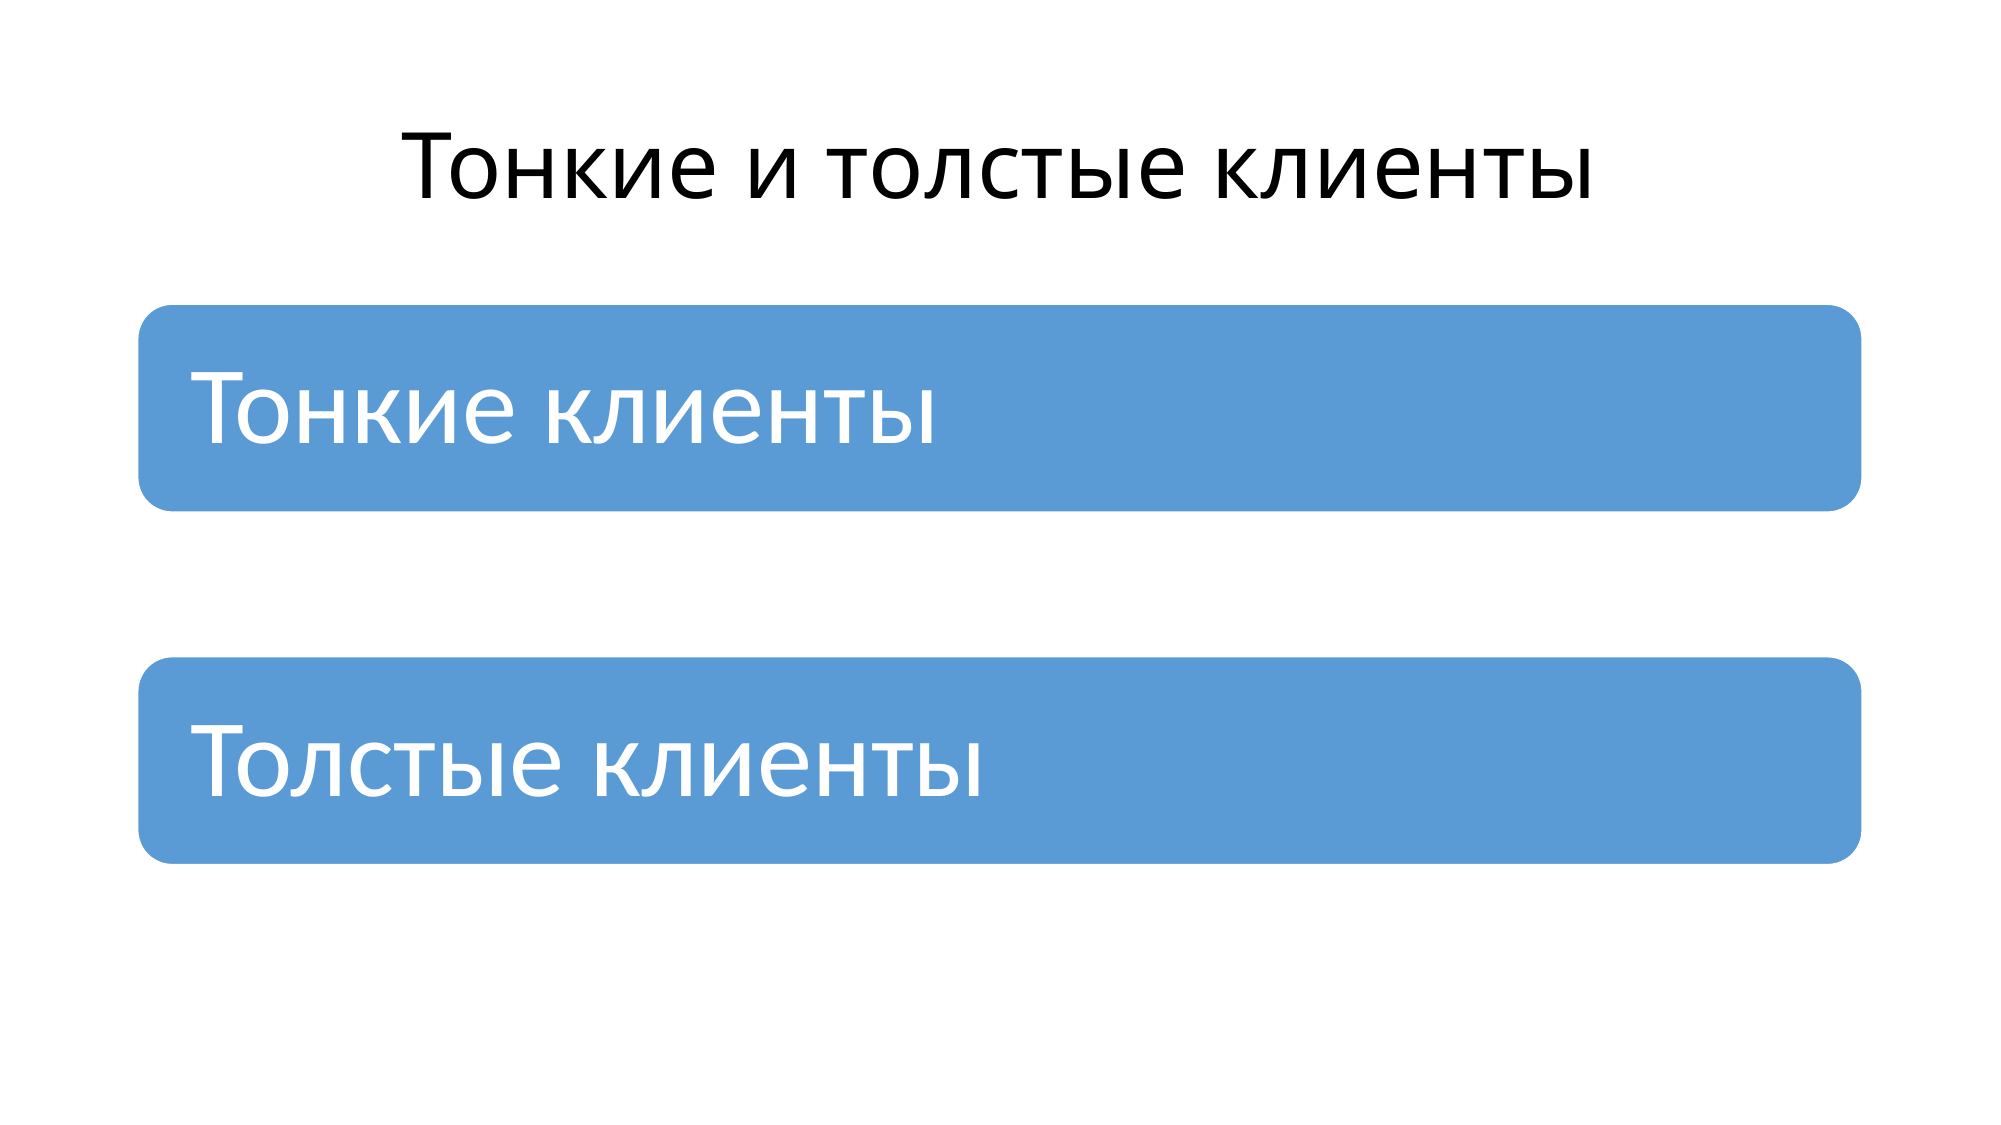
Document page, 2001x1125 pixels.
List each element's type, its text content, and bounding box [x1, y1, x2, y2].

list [137, 299, 1863, 1014]
title Тонкие и толстые клиенты [137, 59, 1863, 278]
